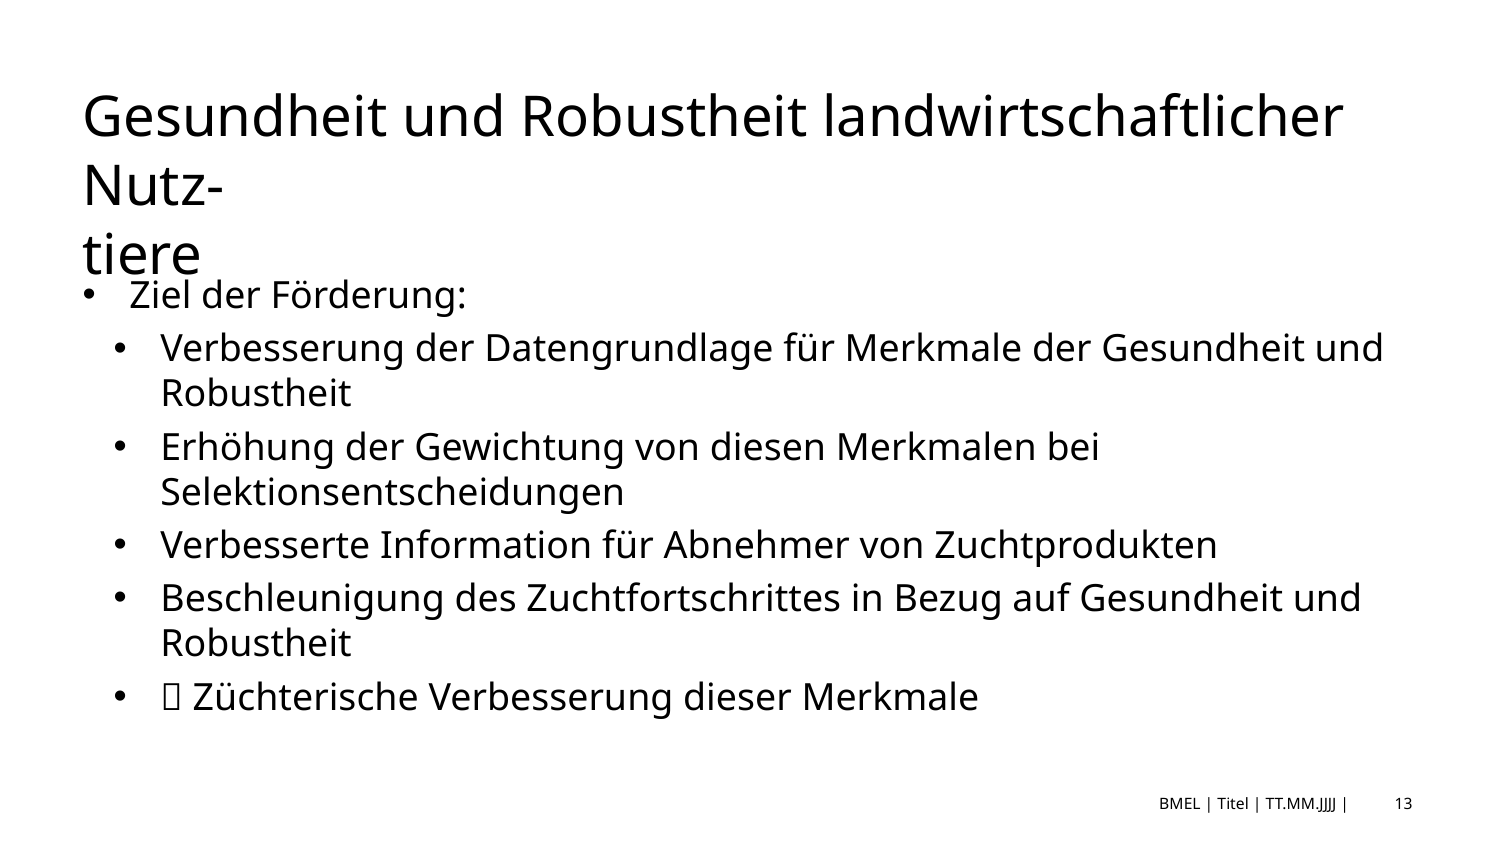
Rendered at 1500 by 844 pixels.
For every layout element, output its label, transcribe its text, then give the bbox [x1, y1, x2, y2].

footer BMEL | Titel | TT.MM.JJJJ | [454, 795, 1365, 815]
slide_number 13 [1379, 795, 1451, 815]
title Gesundheit und Robustheit landwirtschaftlicher Nutz- tiere [82, 79, 1418, 210]
list Ziel der Förderung: Verbesserung der Datengrundlage für Merkmale der Gesundheit und Robustheit Erhöhung der Gewichtung von diesen Merkmalen bei Selektionsentscheidungen Verbesserte Information für Abnehmer von Zuchtprodukten Beschleunigung des Zuchtfortschrittes in Bezug auf Gesundheit und Robustheit  Züchterische Verbesserung dieser Merkmale [82, 271, 1418, 709]
